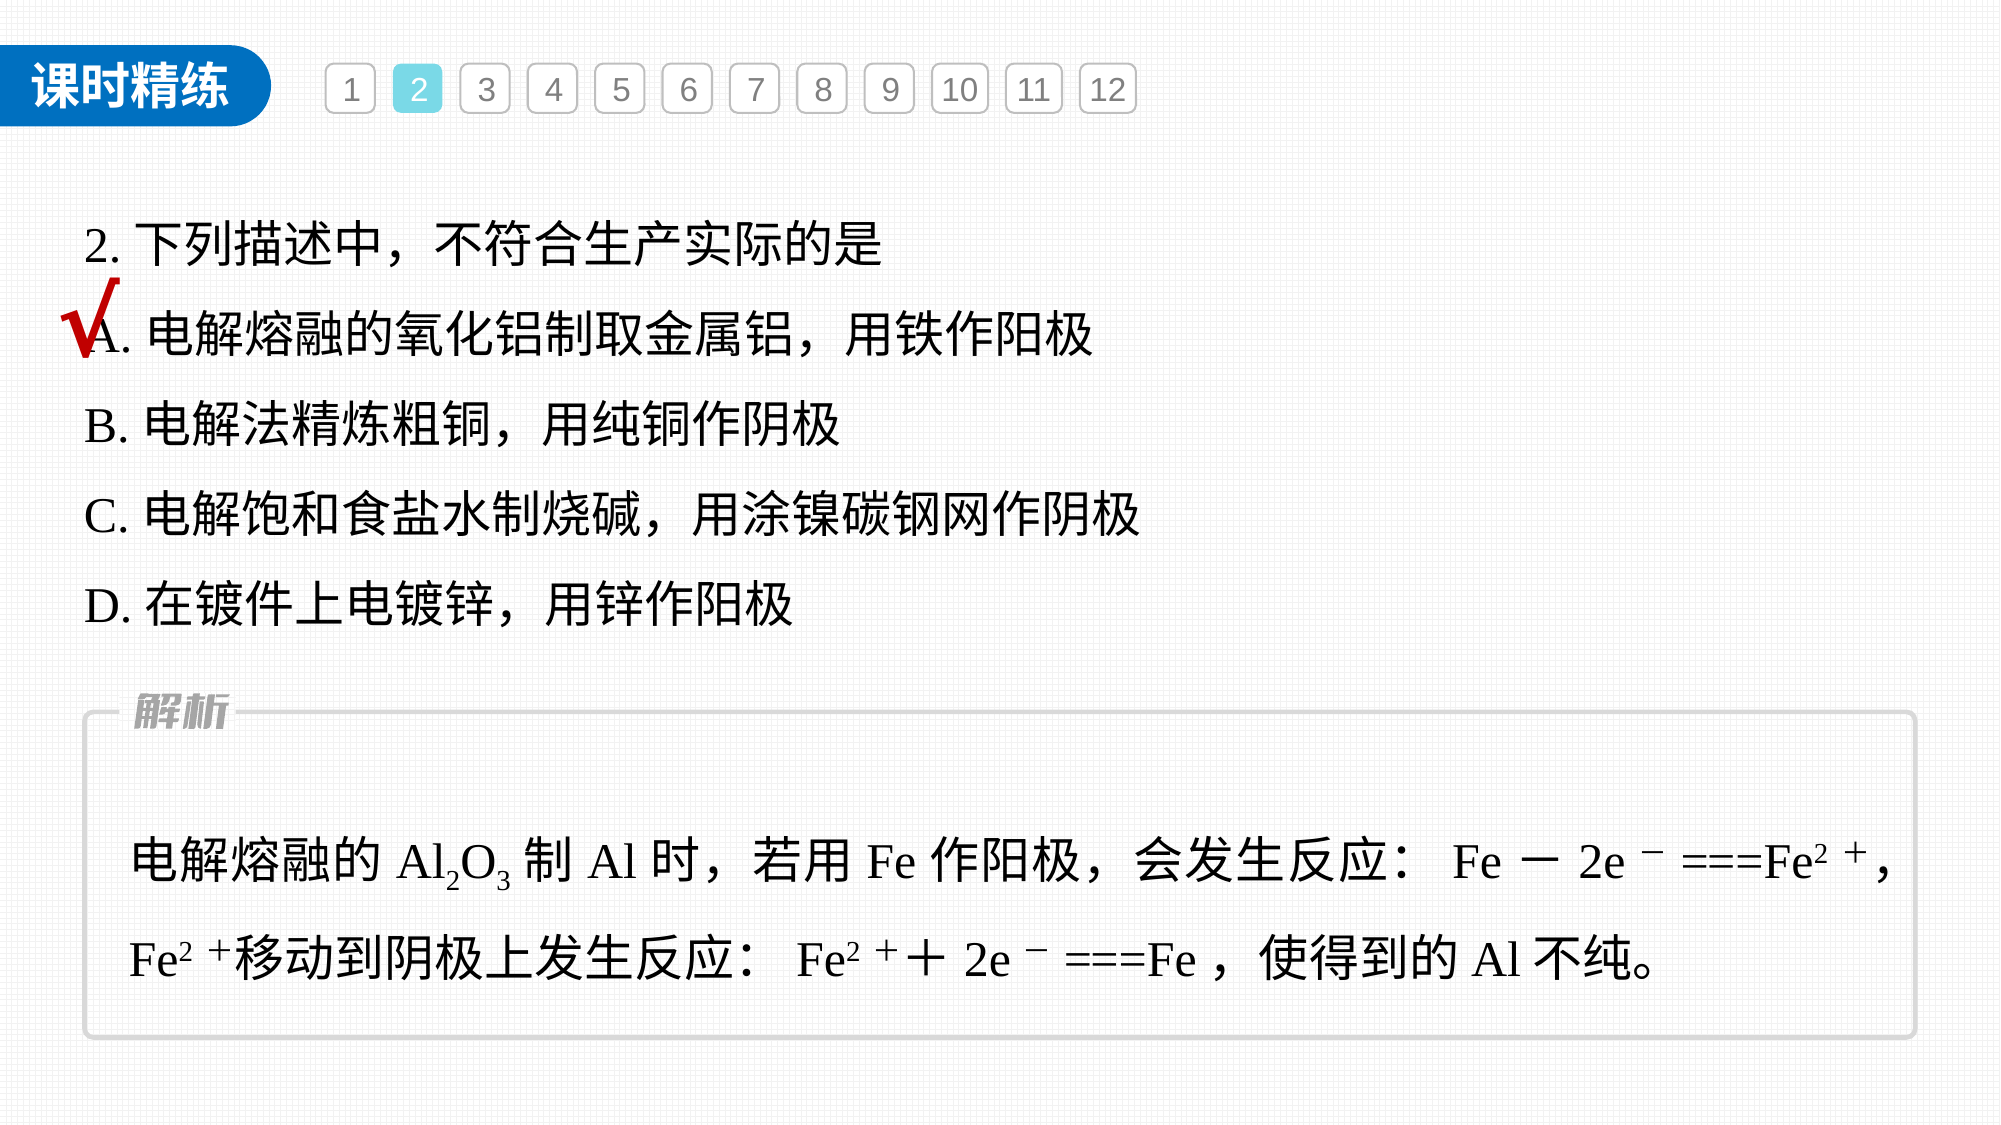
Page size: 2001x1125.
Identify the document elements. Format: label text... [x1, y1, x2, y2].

text_box 6 [661, 62, 713, 114]
text_box 2 [391, 62, 444, 114]
text_box 5 [594, 62, 646, 114]
text_box 8 [796, 62, 848, 114]
text_box 12 [1078, 62, 1138, 114]
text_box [84, 693, 1916, 1038]
text_box √ [43, 255, 168, 383]
text_box 10 [930, 62, 990, 114]
text_box 4 [526, 62, 579, 114]
text_box 2.下列描述中，不符合生产实际的是 A.电解熔融的氧化铝制取金属铝，用铁作阳极 B.电解法精炼粗铜，用纯铜作阴极 C.电解饱和食盐水制烧碱，用涂镍碳钢网作阴极 D.在镀件上电镀锌，用锌作阳极 [63, 172, 1936, 643]
text_box 9 [863, 62, 916, 114]
text_box 7 [728, 62, 781, 114]
text_box 11 [1004, 62, 1064, 114]
text_box 1 [324, 62, 376, 114]
text_box 3 [459, 62, 511, 114]
